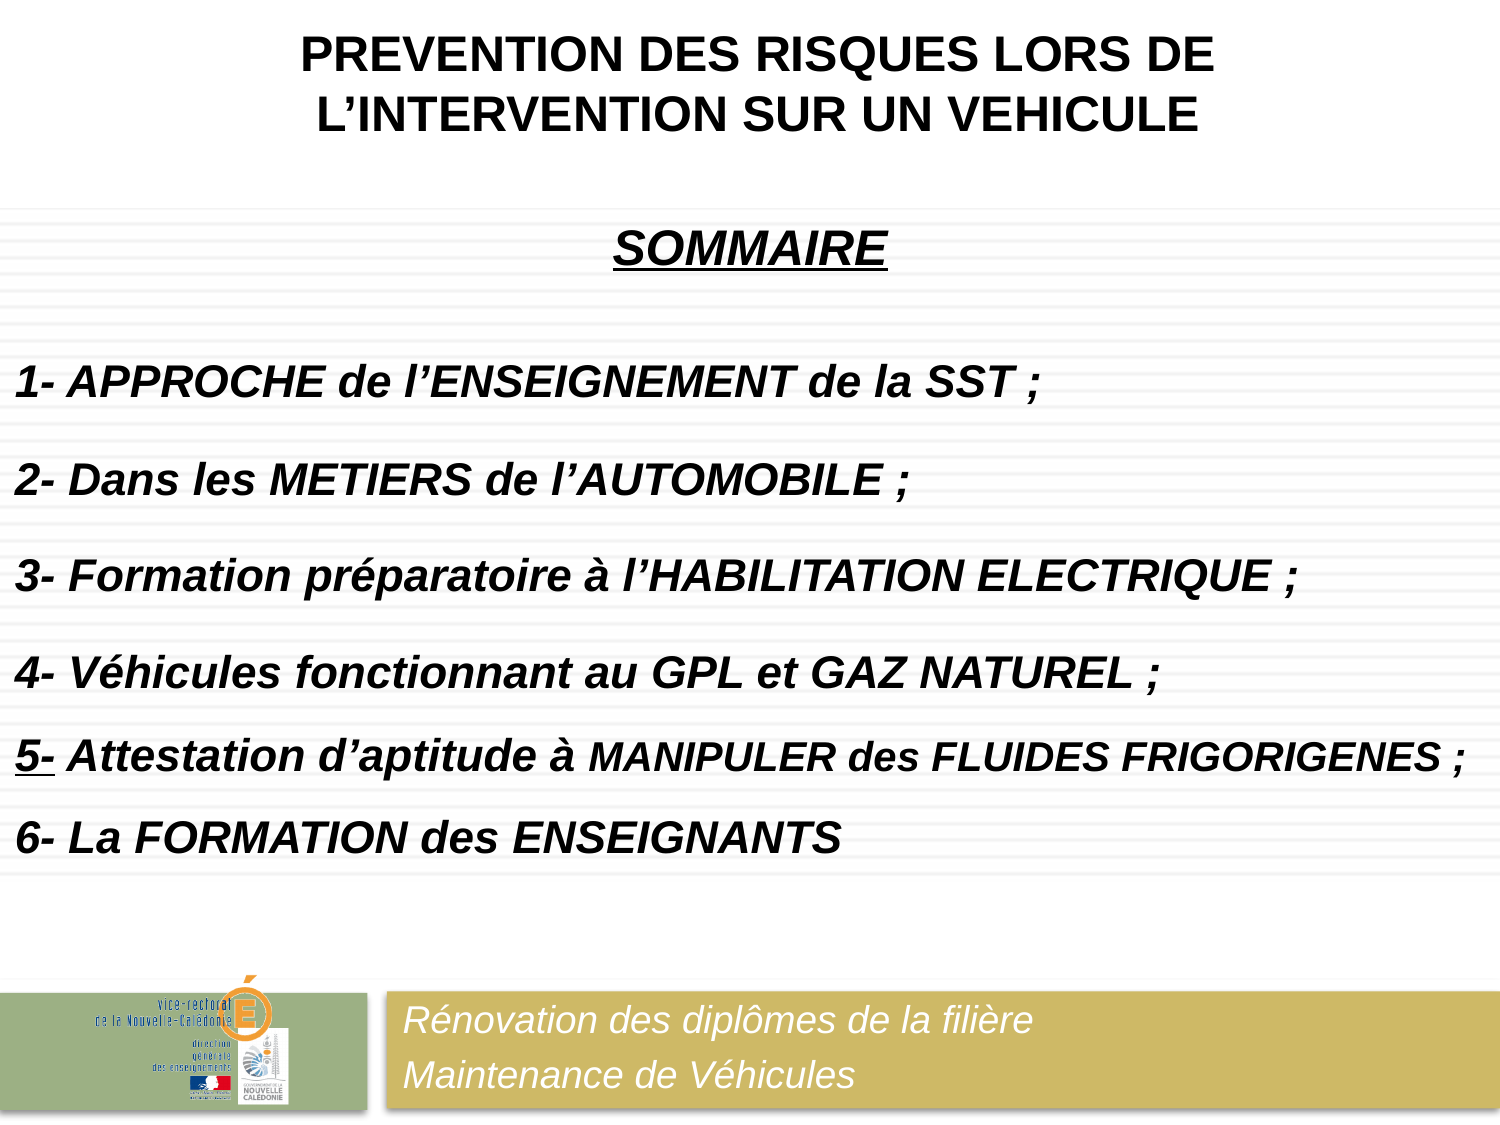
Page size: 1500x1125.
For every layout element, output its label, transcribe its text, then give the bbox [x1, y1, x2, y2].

subtitle Rénovation des diplômes de la filière Maintenance de Véhicules [387, 992, 1488, 1105]
picture [87, 969, 302, 1107]
title PREVENTION DES RISQUES LORS DE L’INTERVENTION SUR UN VEHICULE [76, 42, 1440, 149]
text_box SOMMAIRE 1- APPROCHE de l’ENSEIGNEMENT de la SST ; 2- Dans les METIERS de l’AUTOMOBILE ; 3- Formation préparatoire à l’HABILITATION ELECTRIQUE ; 4- Véhicules fonctionnant au GPL et GAZ NATUREL ; 5- Attestation d’aptitude à MANIPULER des FLUIDES FRIGORIGENES ; 6- La FORMATION des ENSEIGNANTS [0, 208, 1500, 882]
